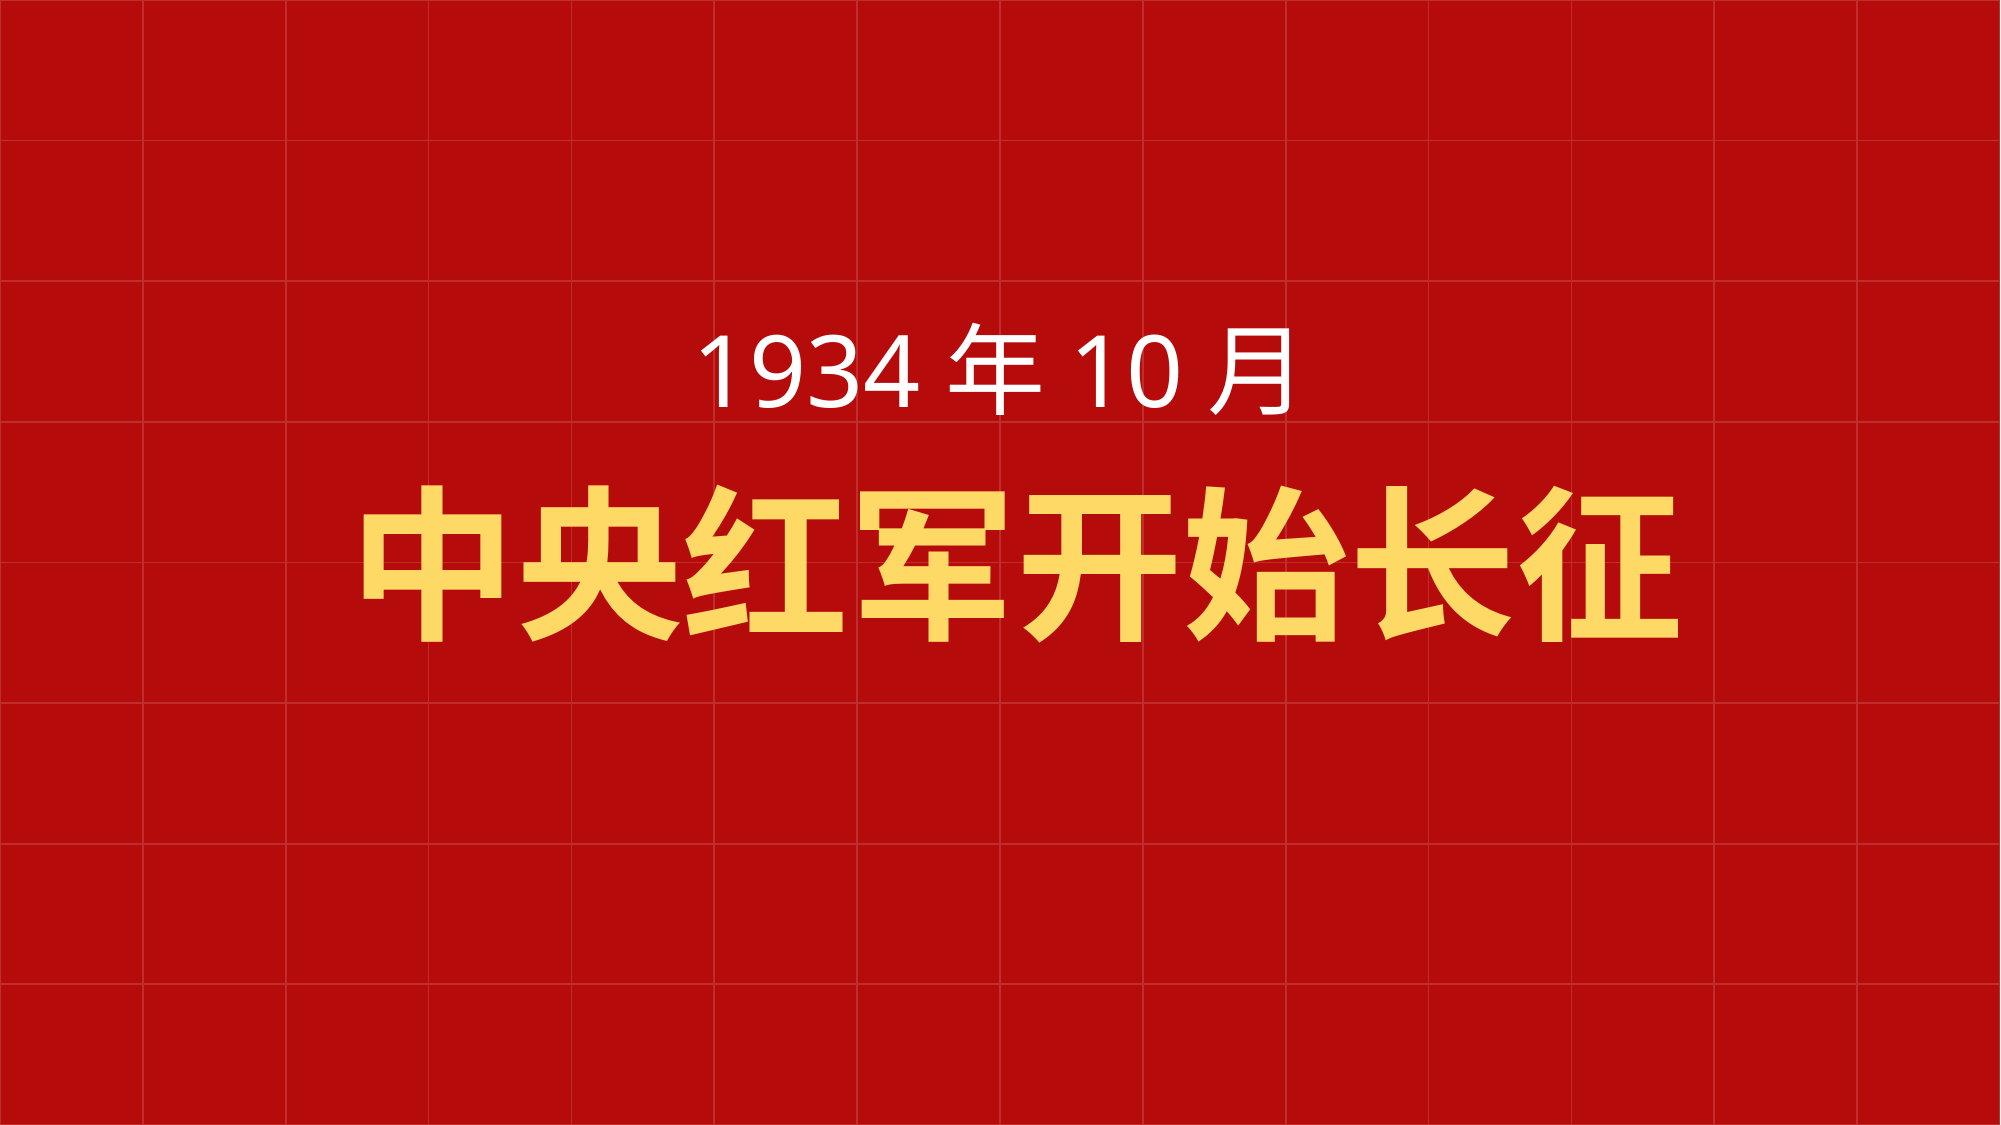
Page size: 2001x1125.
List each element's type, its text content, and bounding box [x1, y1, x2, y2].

text_box 中央红军开始长征 [334, 453, 1699, 669]
text_box 1934年10月 [677, 299, 1323, 435]
